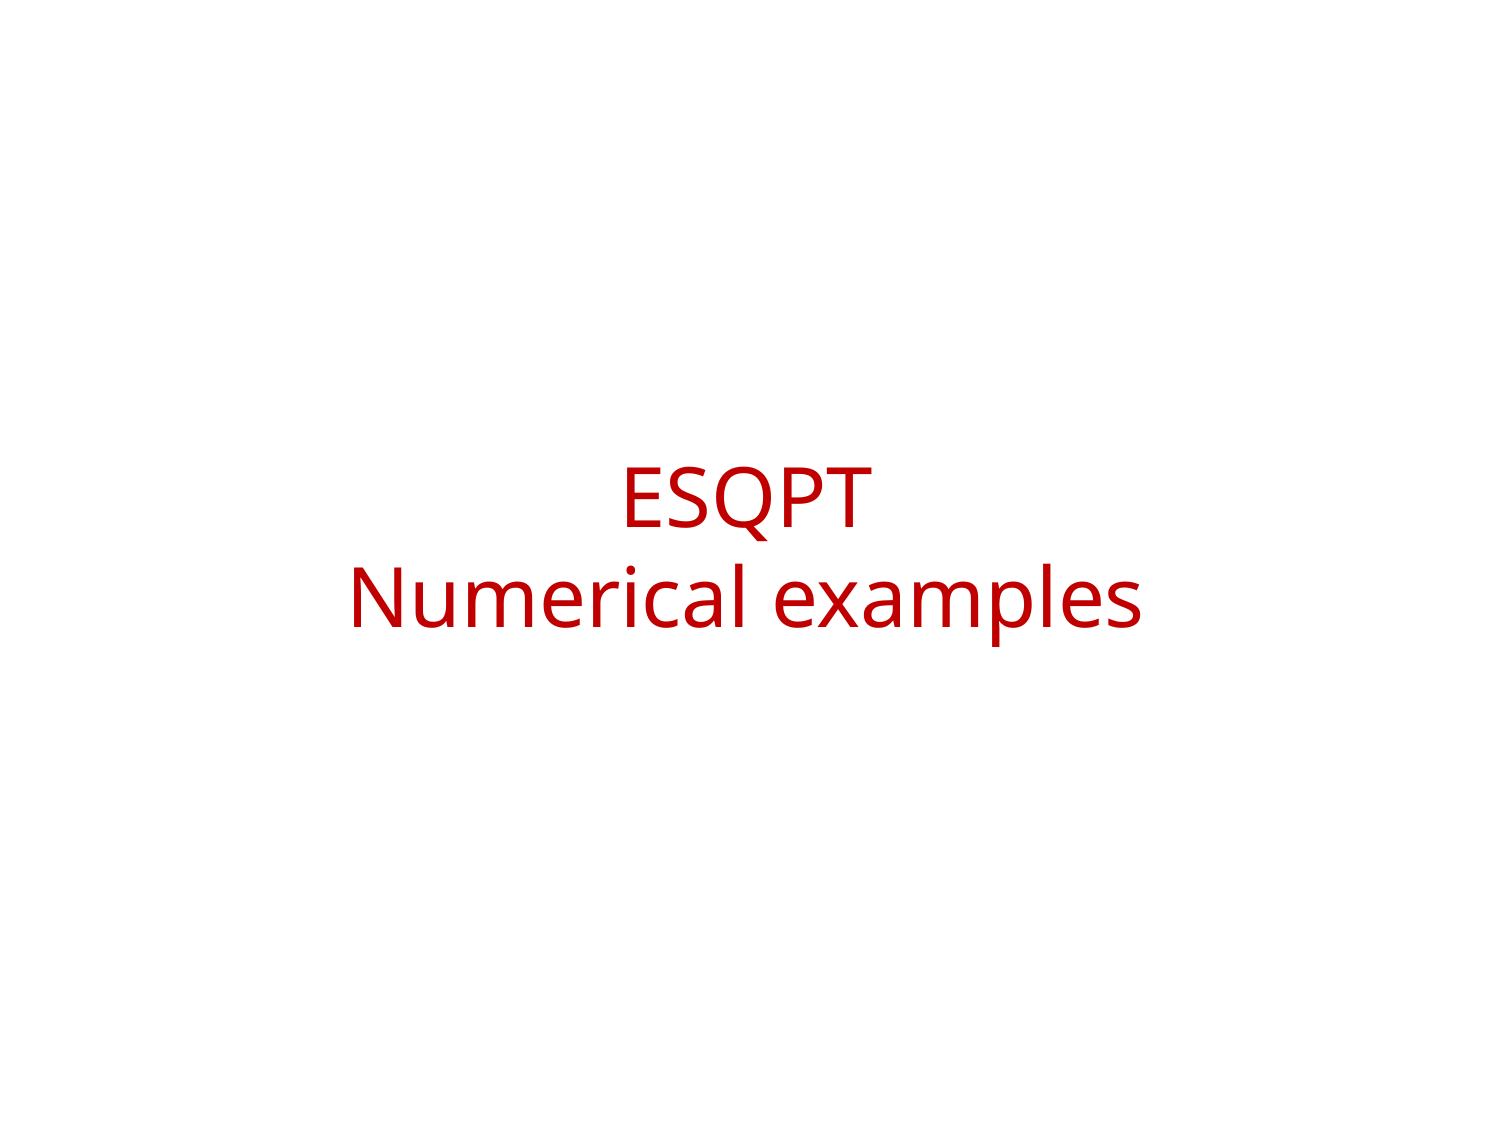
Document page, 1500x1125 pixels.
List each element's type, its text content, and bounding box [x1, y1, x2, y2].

text_box ESQPT Numerical examples [321, 436, 1172, 652]
